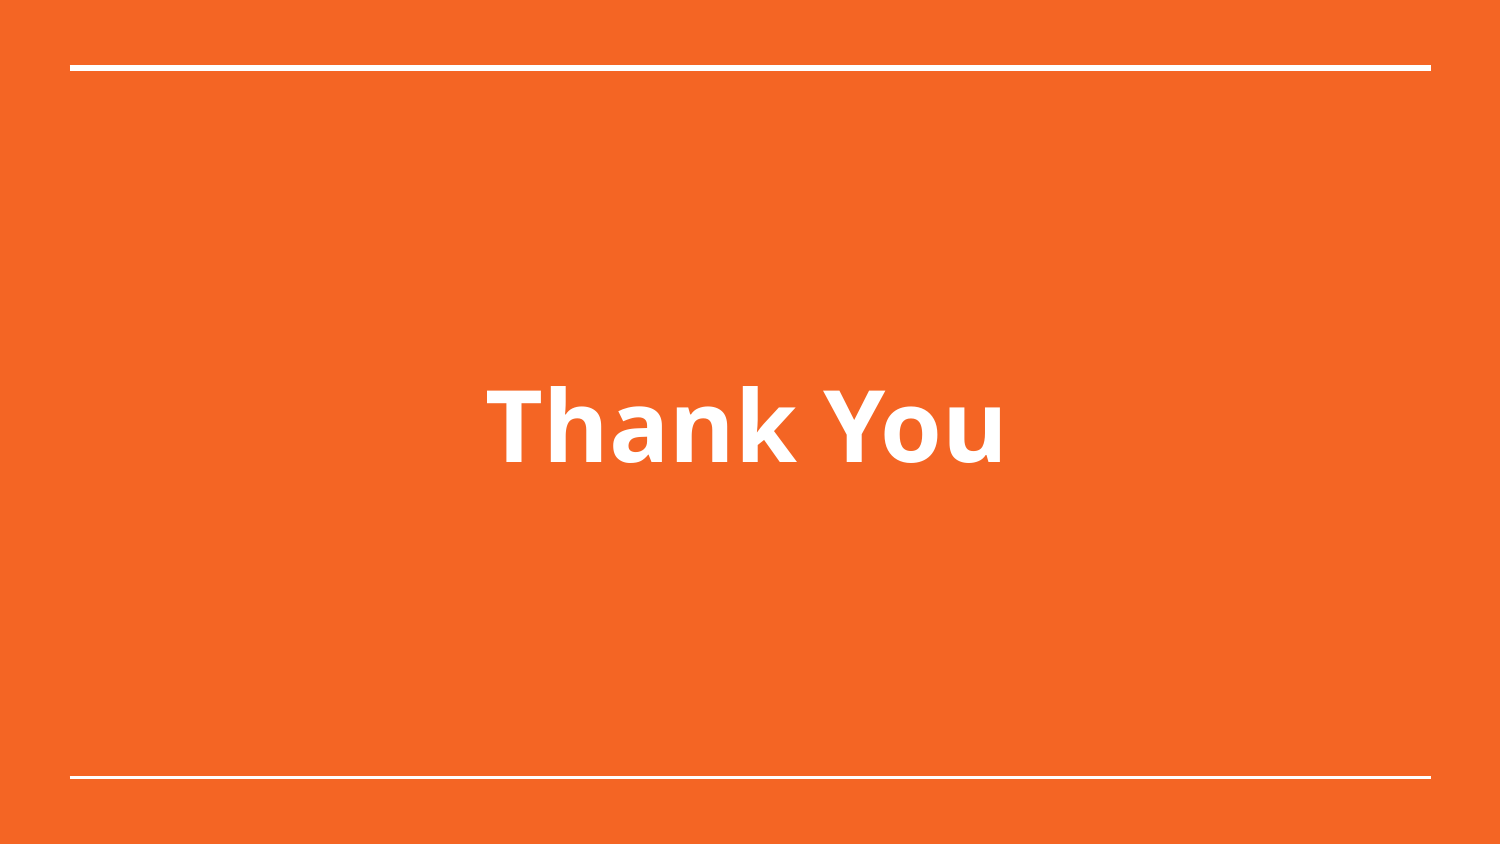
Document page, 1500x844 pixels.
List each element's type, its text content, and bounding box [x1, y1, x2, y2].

title Thank You [66, 296, 1428, 550]
